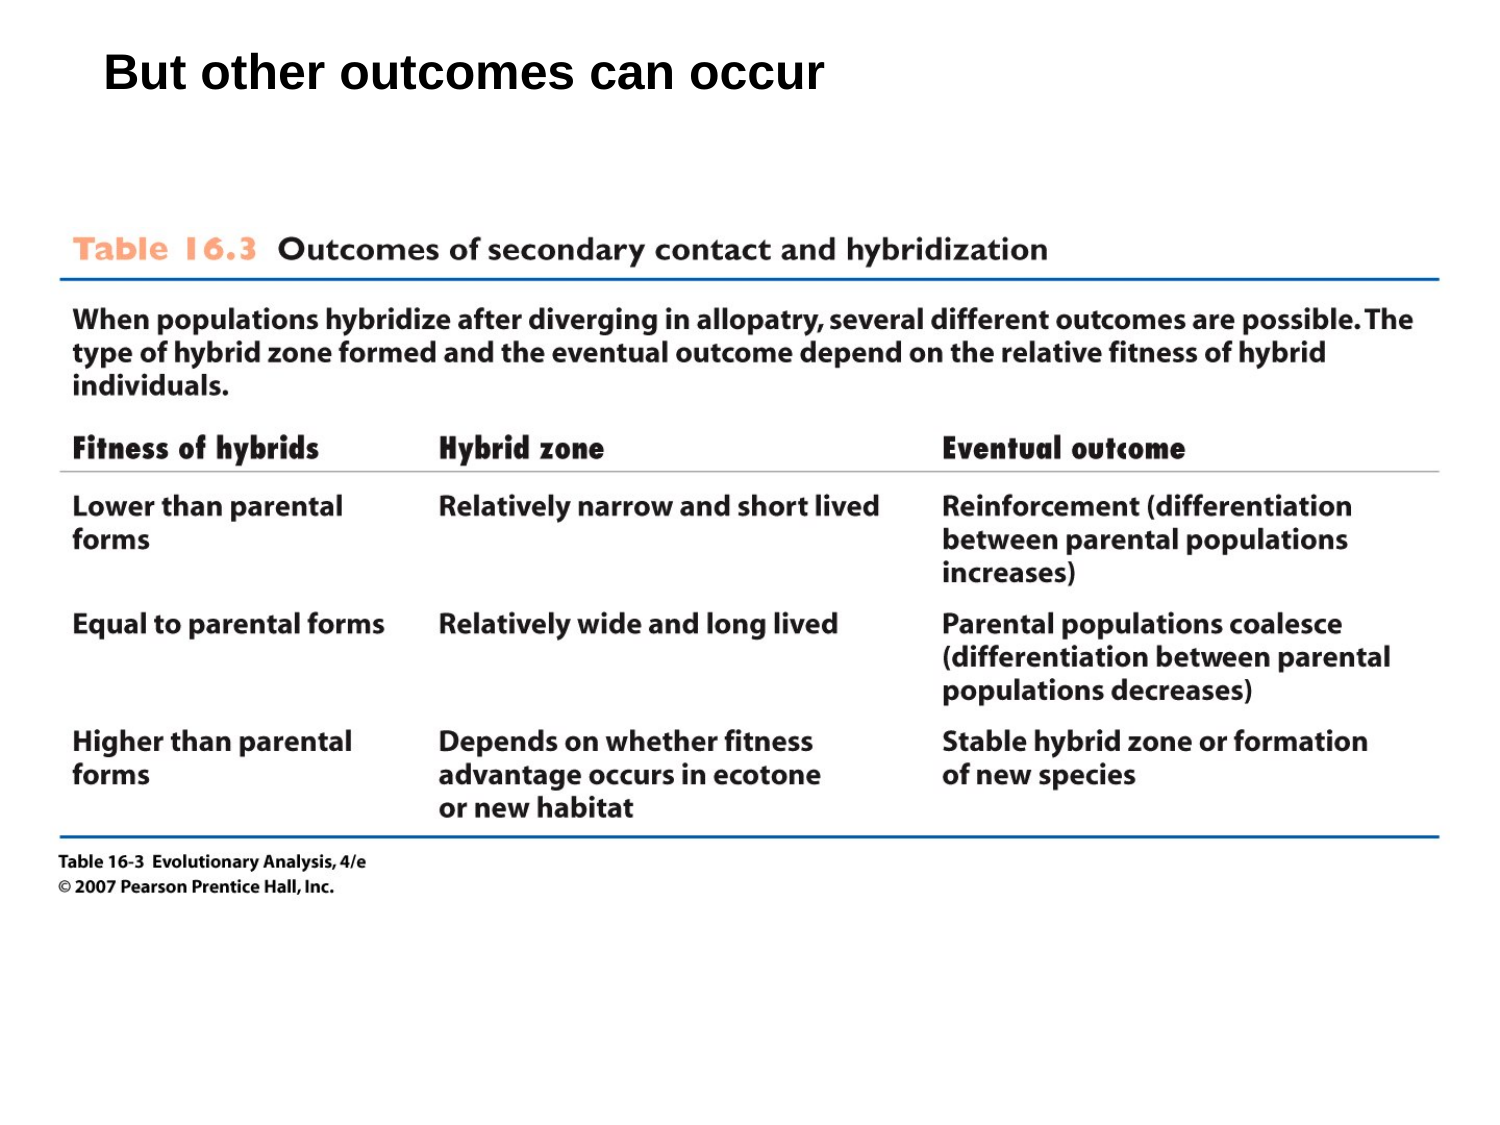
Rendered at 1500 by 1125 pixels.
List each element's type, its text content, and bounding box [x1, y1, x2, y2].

picture [49, 226, 1450, 901]
text_box But other outcomes can occur [88, 31, 841, 107]
